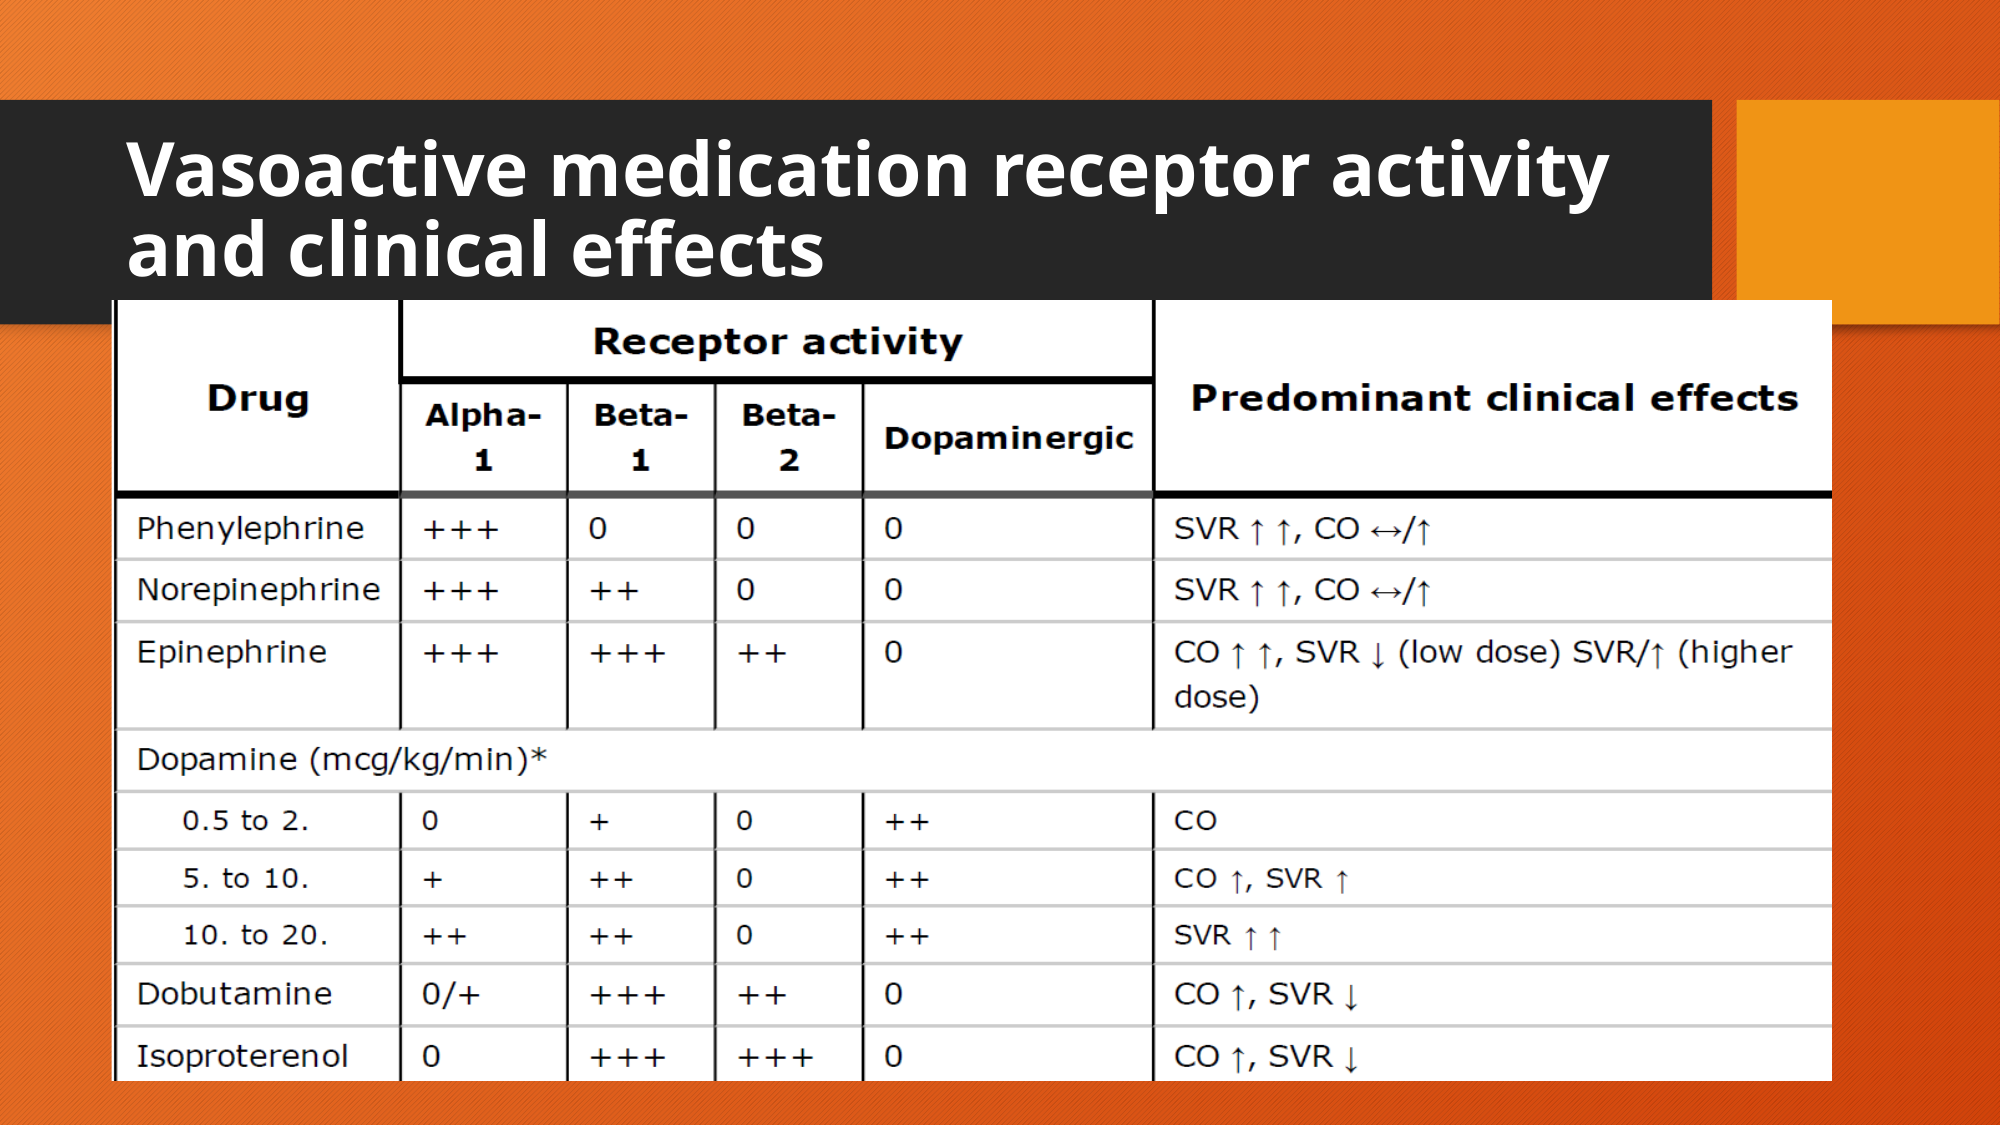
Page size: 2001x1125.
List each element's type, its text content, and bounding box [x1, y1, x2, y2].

picture [0, 300, 2000, 1081]
title Vasoactive medication receptor activity and clinical effects [111, 123, 1689, 300]
